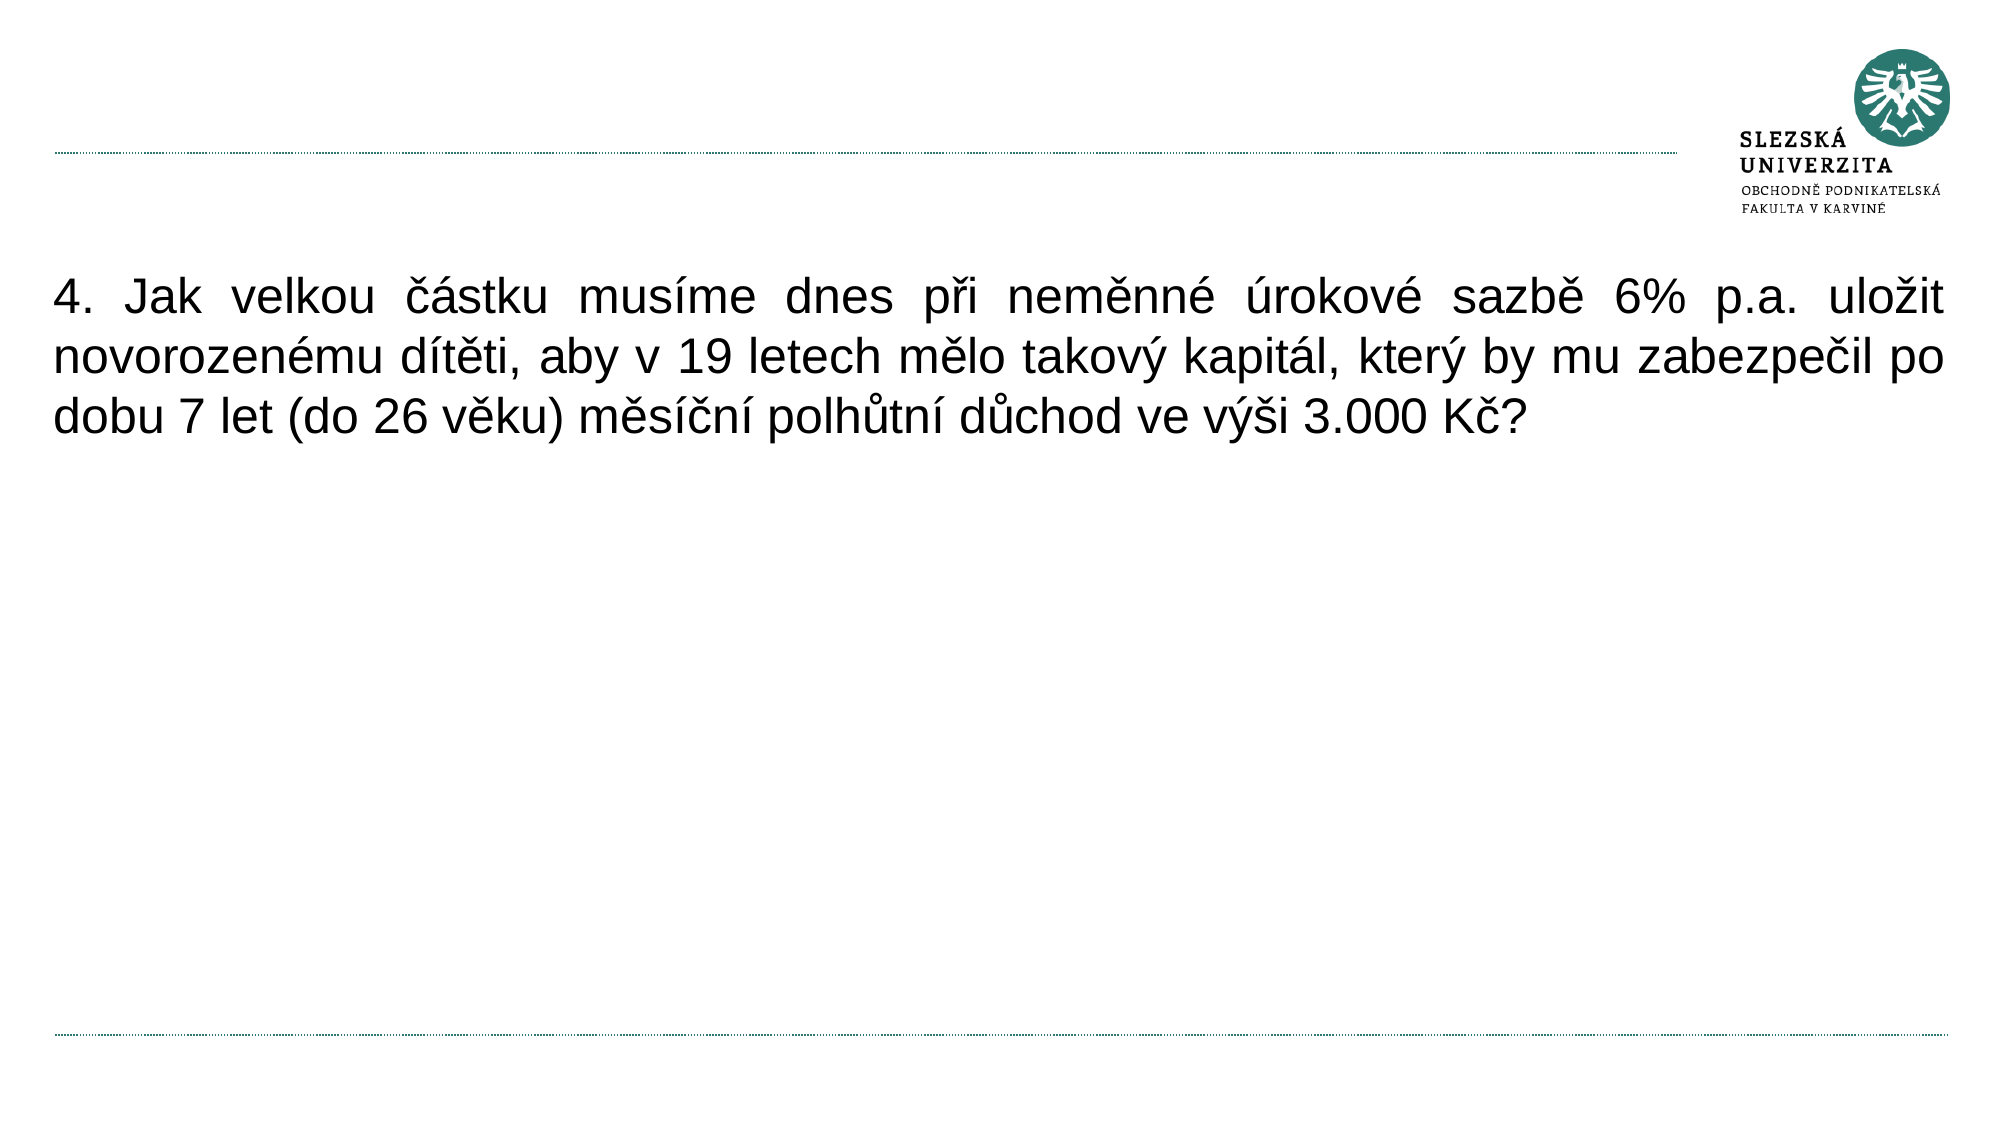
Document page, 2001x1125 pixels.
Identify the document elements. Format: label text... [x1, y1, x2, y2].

picture [1740, 49, 1950, 184]
list [23, 184, 1961, 988]
text_box 4. Jak velkou částku musíme dnes při neměnné úrokové sazbě 6% p.a. uložit novorozenému dítěti, aby v 19 letech mělo takový kapitál, který by mu zabezpečil po dobu 7 let (do 26 věku) měsíční polhůtní důchod ve výši 3.000 Kč? [39, 256, 1961, 571]
